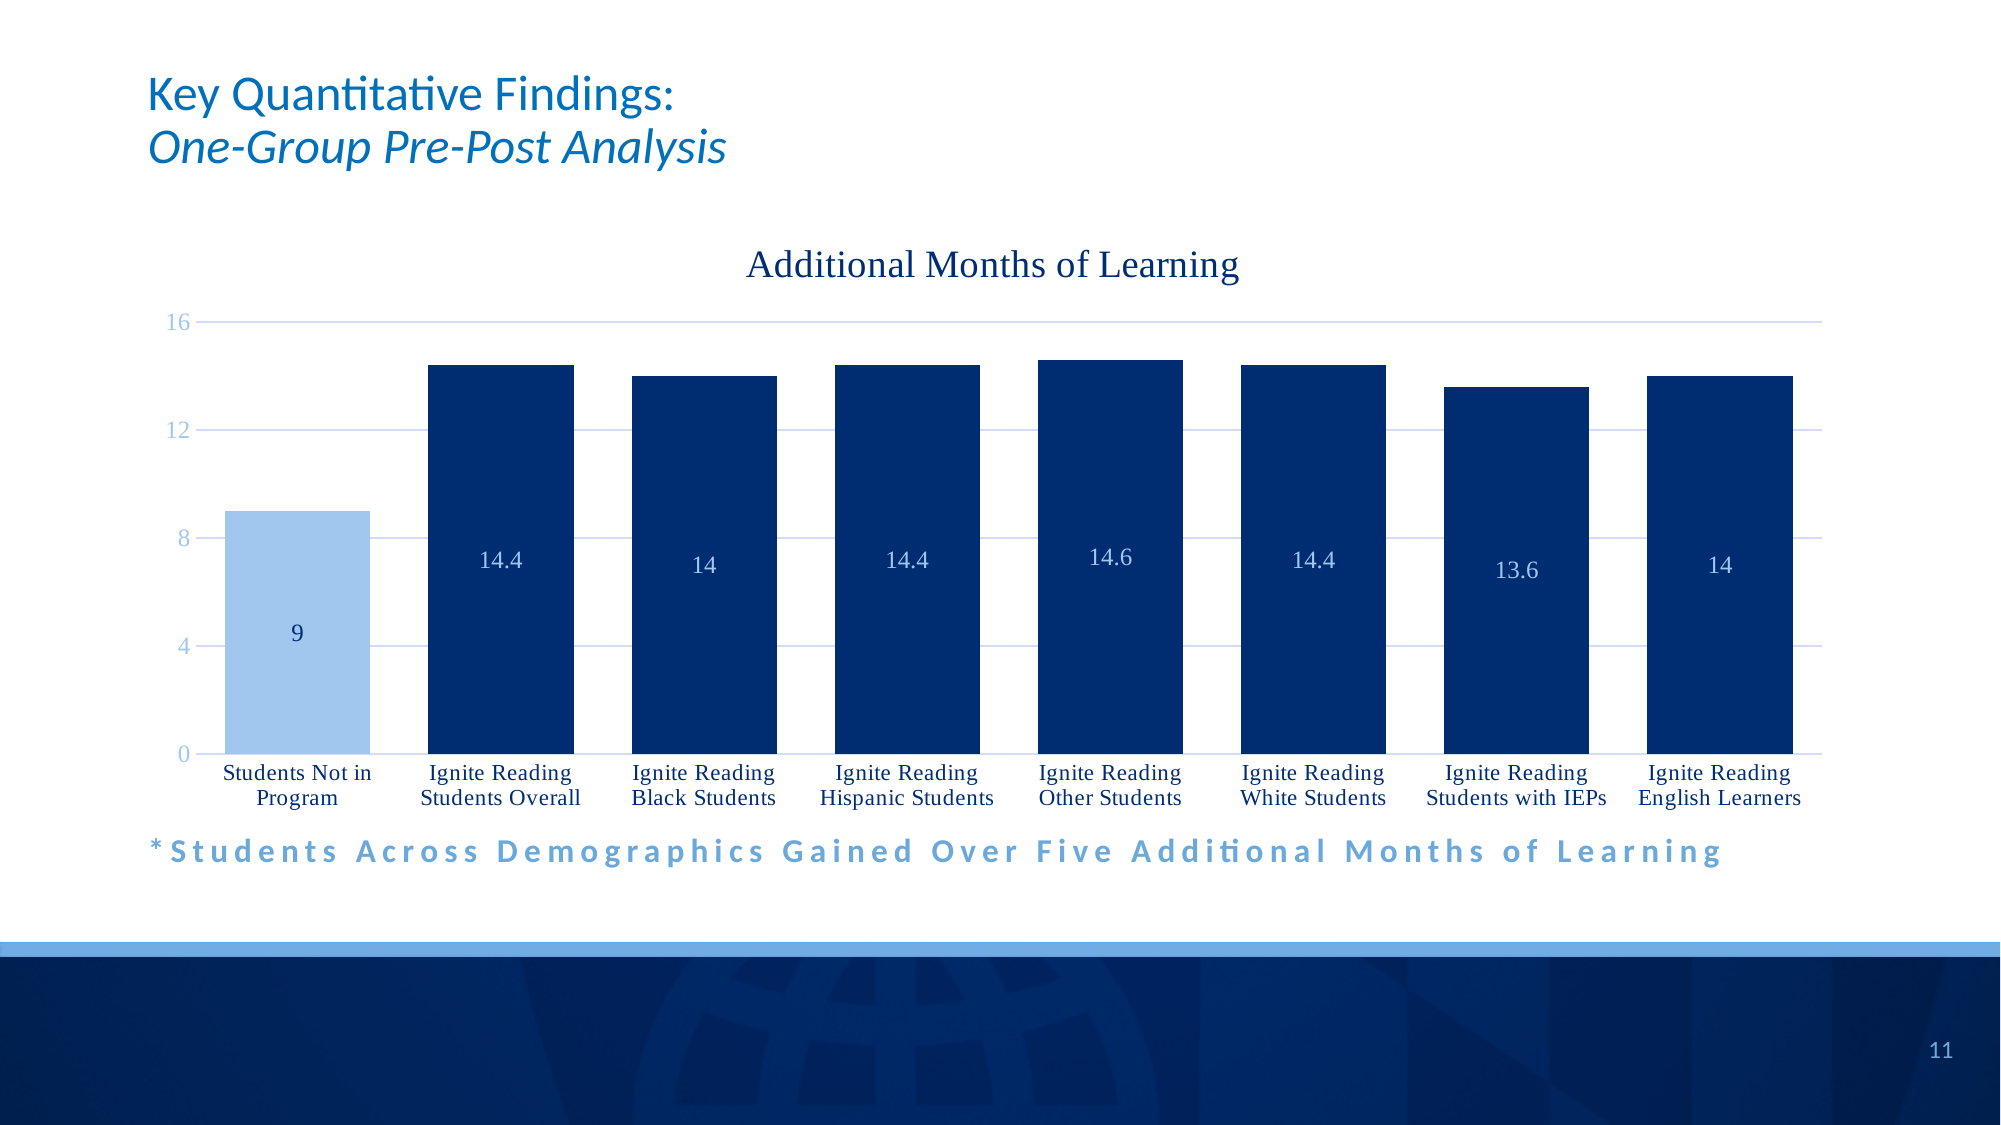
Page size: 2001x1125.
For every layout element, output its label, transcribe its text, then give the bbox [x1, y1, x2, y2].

title Key Quantitative Findings: One-Group Pre-Post Analysis [132, 33, 1859, 183]
chart [130, 211, 1857, 823]
slide_number 11 [1889, 1025, 1969, 1073]
picture [0, 0, 2001, 1125]
list *Students Across Demographics Gained Over Five Additional Months of Learning [132, 826, 1857, 924]
